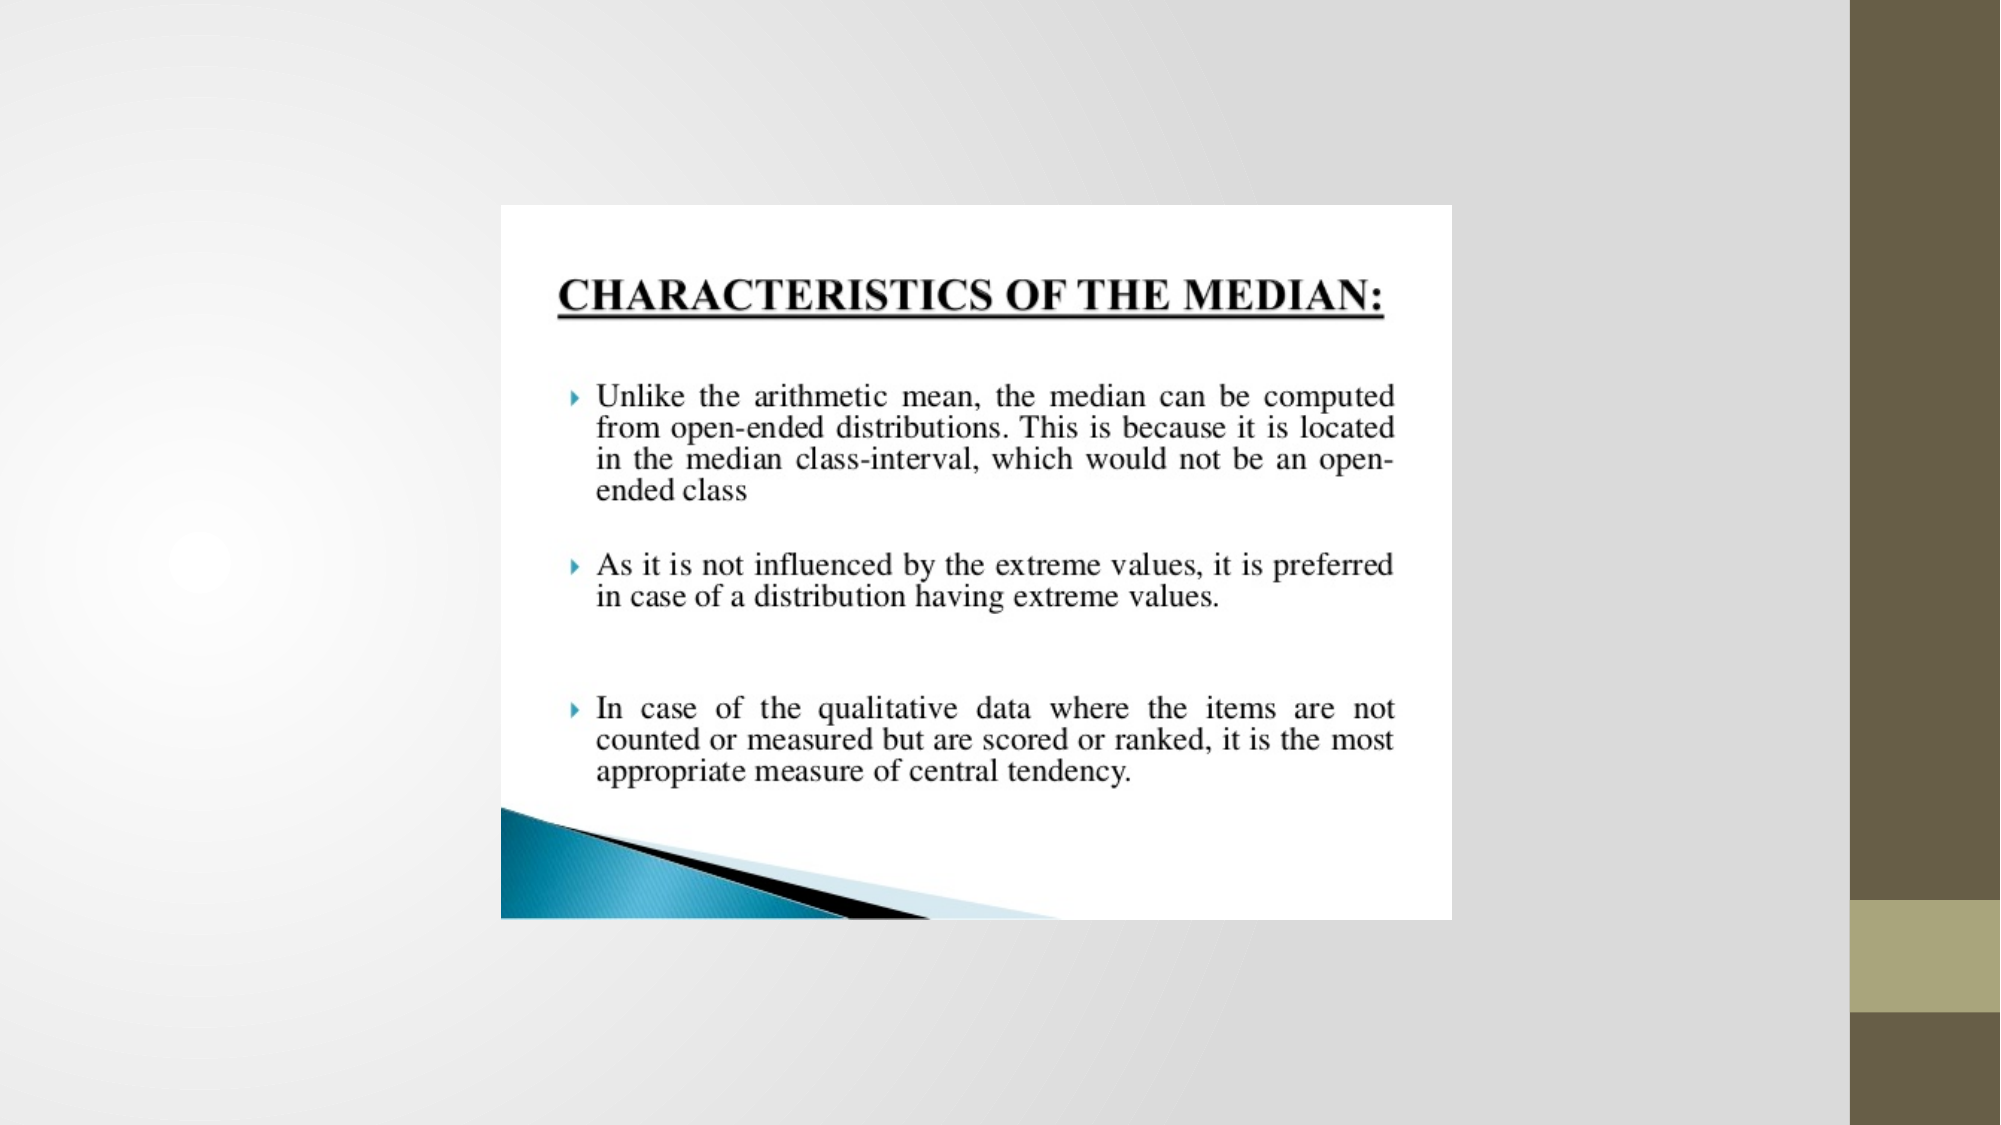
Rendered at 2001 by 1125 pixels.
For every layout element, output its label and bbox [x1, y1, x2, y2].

list [500, 205, 1453, 920]
